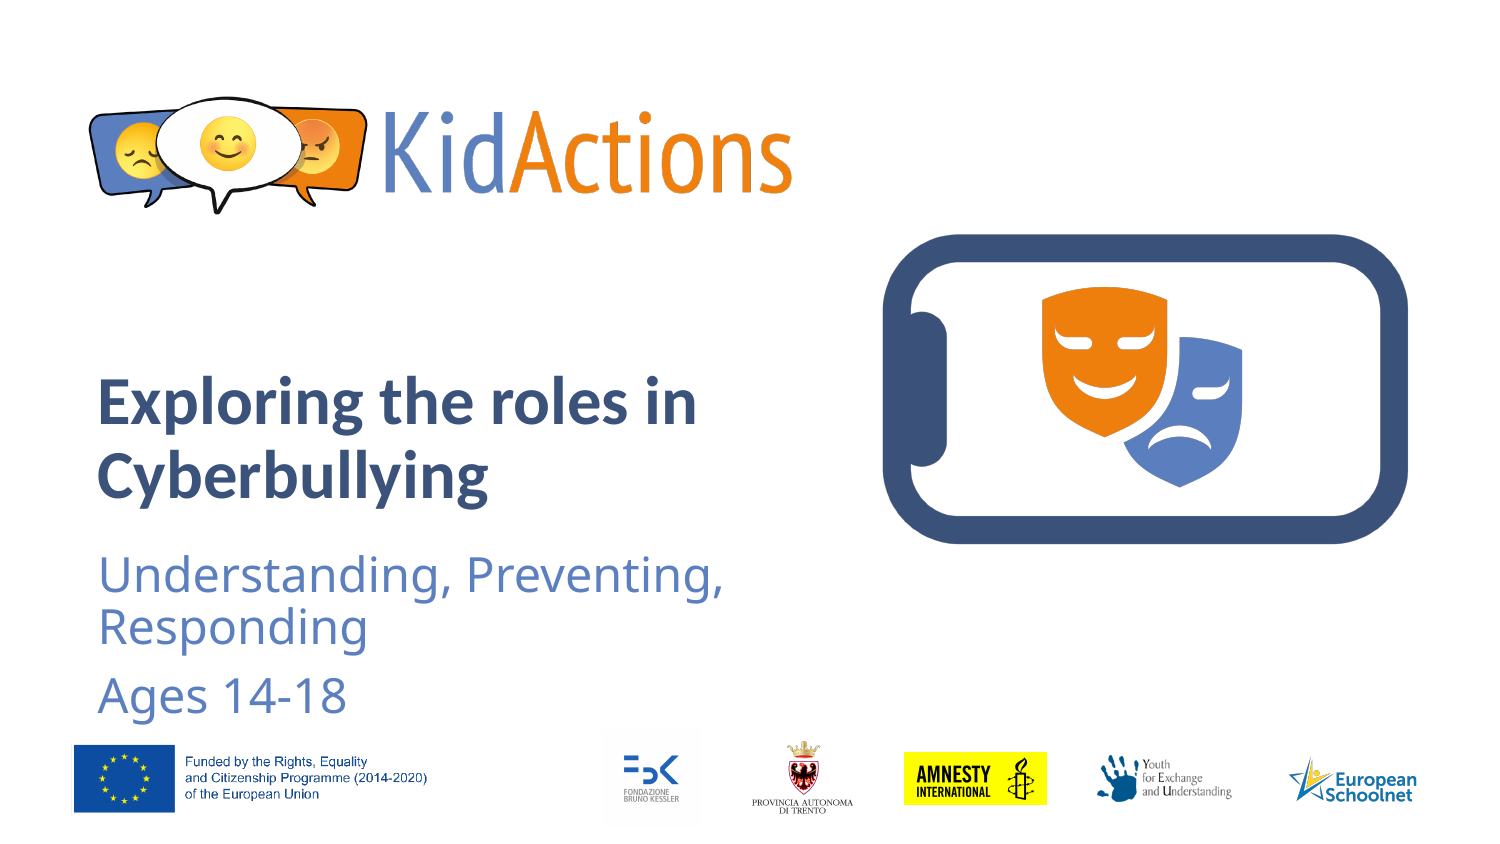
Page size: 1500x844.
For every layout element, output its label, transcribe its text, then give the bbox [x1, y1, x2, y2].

picture [602, 731, 701, 828]
subtitle Understanding, Preventing, Responding Ages 14-18 [86, 544, 819, 731]
picture [750, 726, 855, 831]
picture [72, 86, 807, 226]
picture [1283, 750, 1422, 807]
picture [1095, 753, 1234, 804]
picture [68, 738, 440, 819]
picture [904, 752, 1047, 805]
title Exploring the roles in Cyberbullying [86, 253, 819, 520]
picture [869, 110, 1422, 664]
